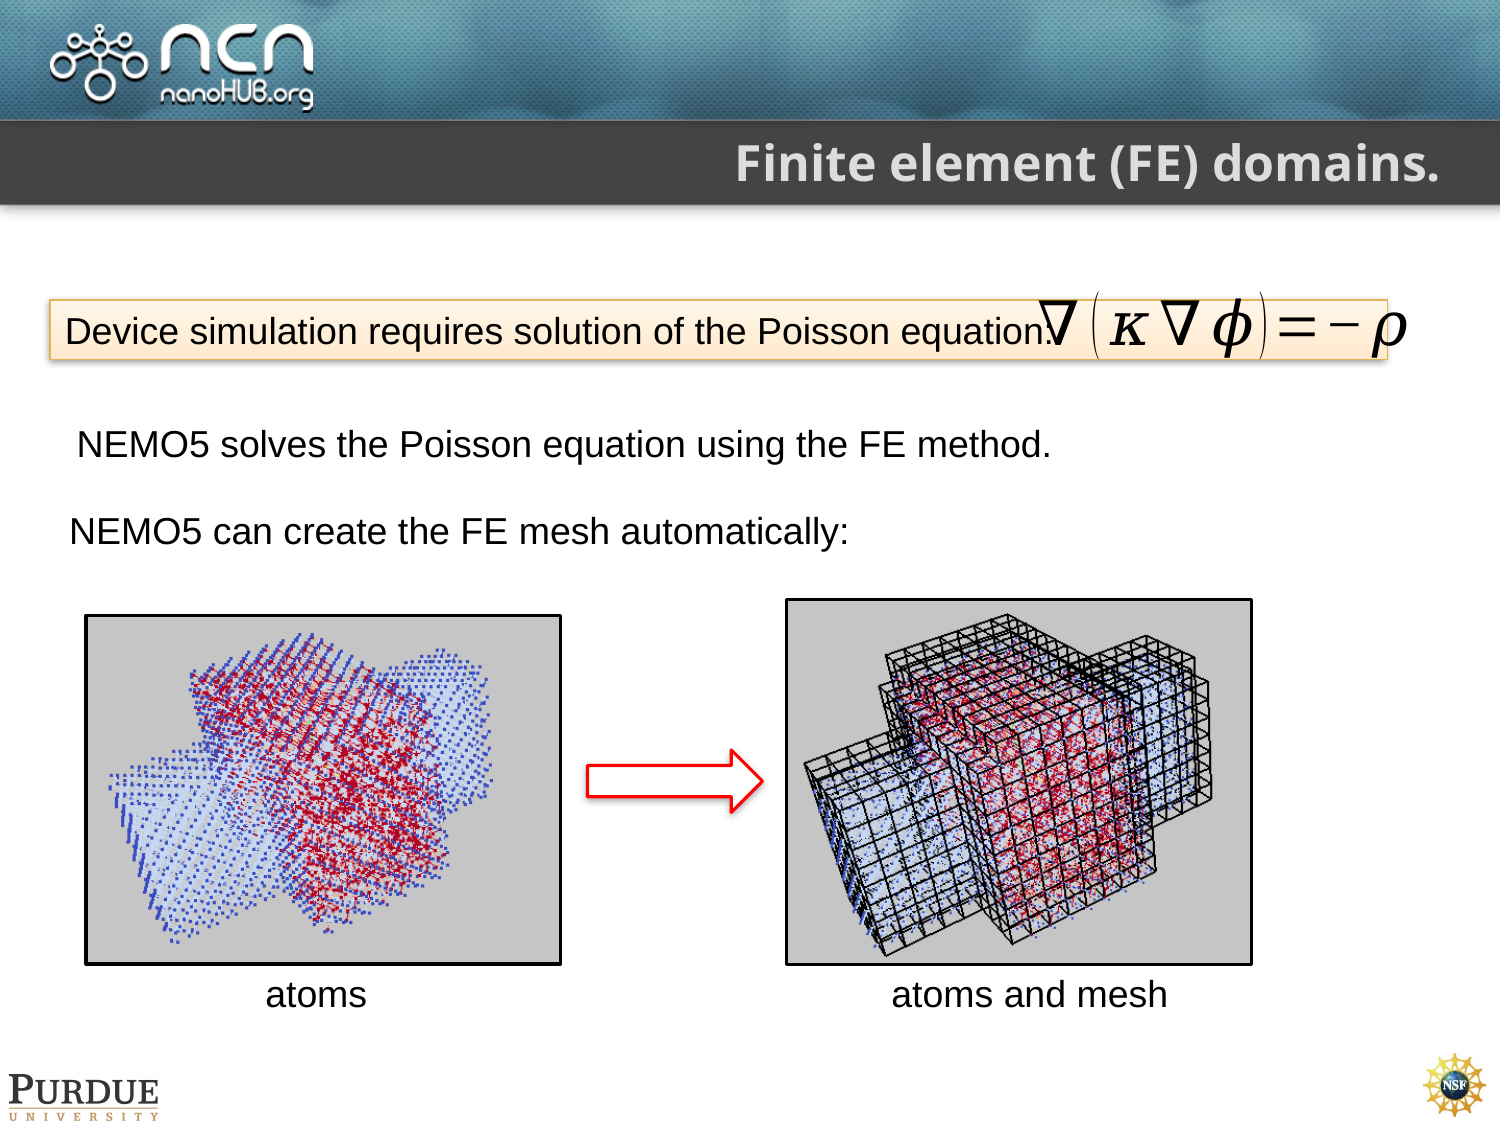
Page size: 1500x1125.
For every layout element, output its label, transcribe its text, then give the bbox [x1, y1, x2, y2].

text_box atoms [250, 971, 383, 1023]
picture [0, 1069, 168, 1125]
picture [787, 601, 1251, 963]
title Finite element (FE) domains. [50, 118, 1457, 204]
picture [87, 616, 560, 963]
text_box atoms and mesh [876, 972, 1184, 1023]
picture [0, 0, 1500, 250]
picture [1423, 1053, 1486, 1117]
text_box NEMO5 solves the Poisson equation using the FE method. [61, 412, 1079, 473]
text_box [586, 749, 764, 814]
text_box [49, 287, 1413, 364]
text_box NEMO5 can create the FE mesh automatically: [54, 499, 865, 560]
